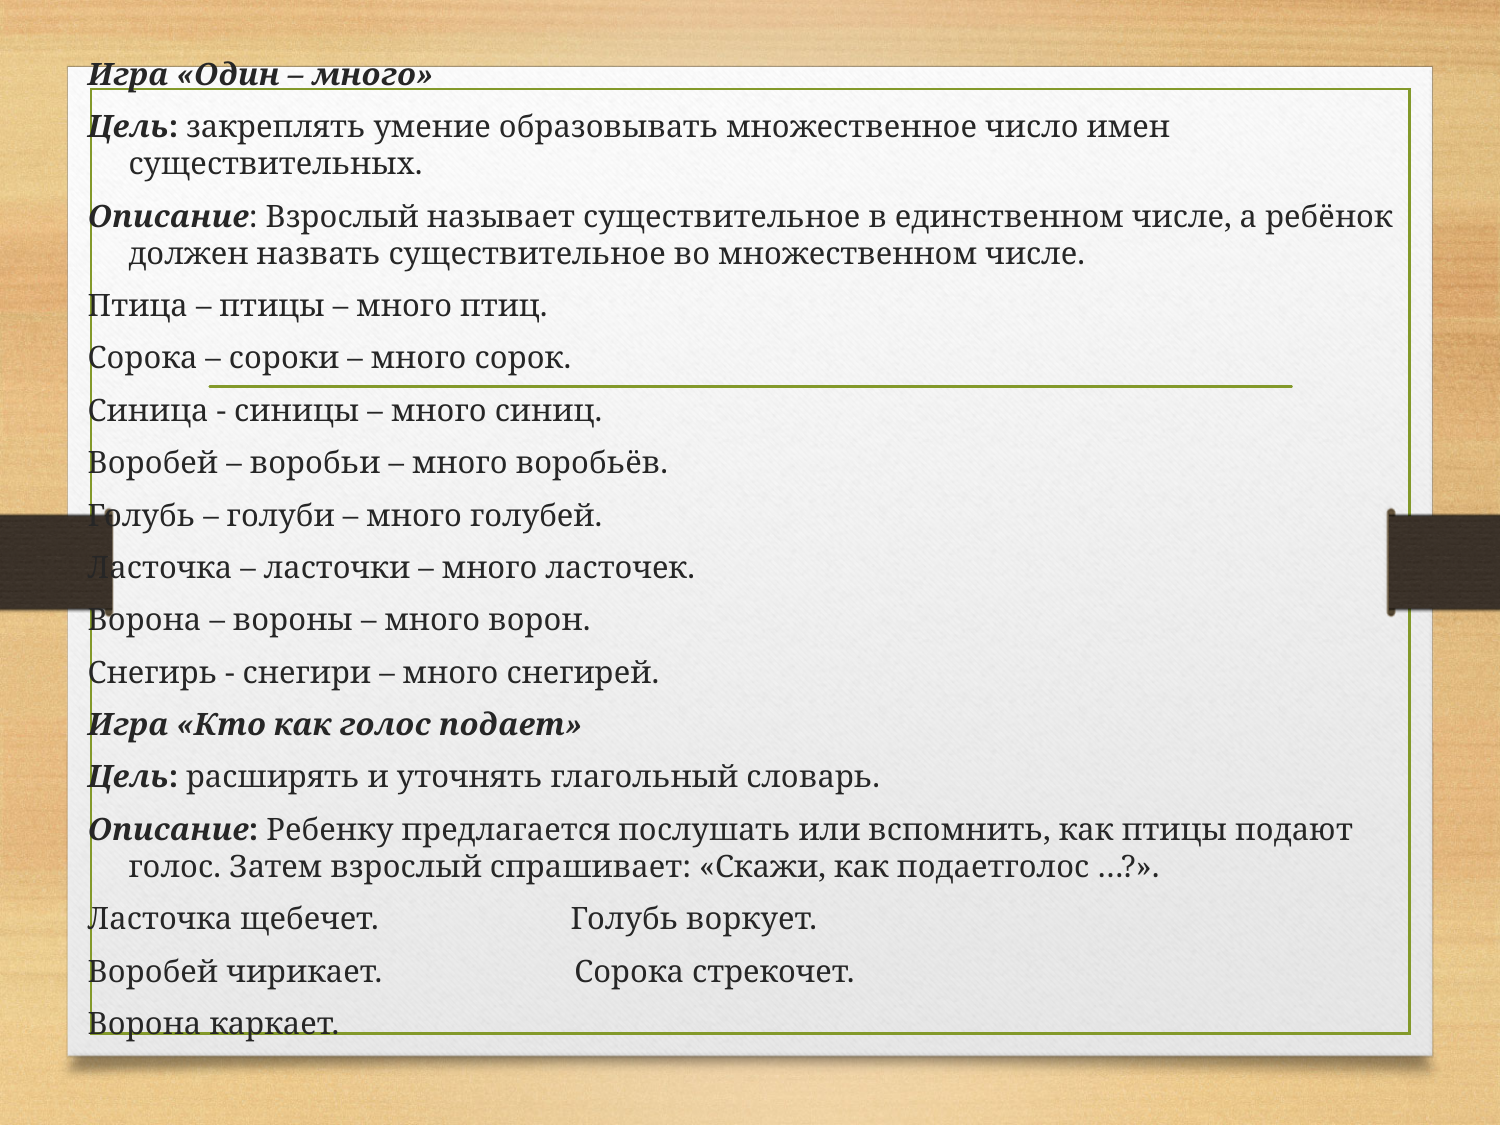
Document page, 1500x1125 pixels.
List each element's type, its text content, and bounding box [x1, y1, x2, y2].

picture [0, 0, 1500, 1125]
list Игра «Один – много» Цель: закреплять умение образовывать множественное число имен существительных. Описание: Взрослый называет существительное в единственном числе, а ребёнок должен назвать существительное во множественном числе. Птица – птицы – много птиц. Сорока – сороки – много сорок. Синица - синицы – много синиц. Воробей – воробьи – много воробьёв. Голубь – голуби – много голубей. Ласточка – ласточки – много ласточек. Ворона – вороны – много ворон. Снегирь - снегири – много снегирей. Игра «Кто как голос подает» Цель: расширять и уточнять глагольный словарь. Описание: Ребенку предлагается послушать или вспомнить, как птицы подают голос. Затем взрослый спрашивает: «Скажи, как подаетголос …?». Ласточка щебечет. Голубь воркует. Воробей чирикает. Сорока стрекочет. Ворона каркает. [72, 46, 1428, 1059]
